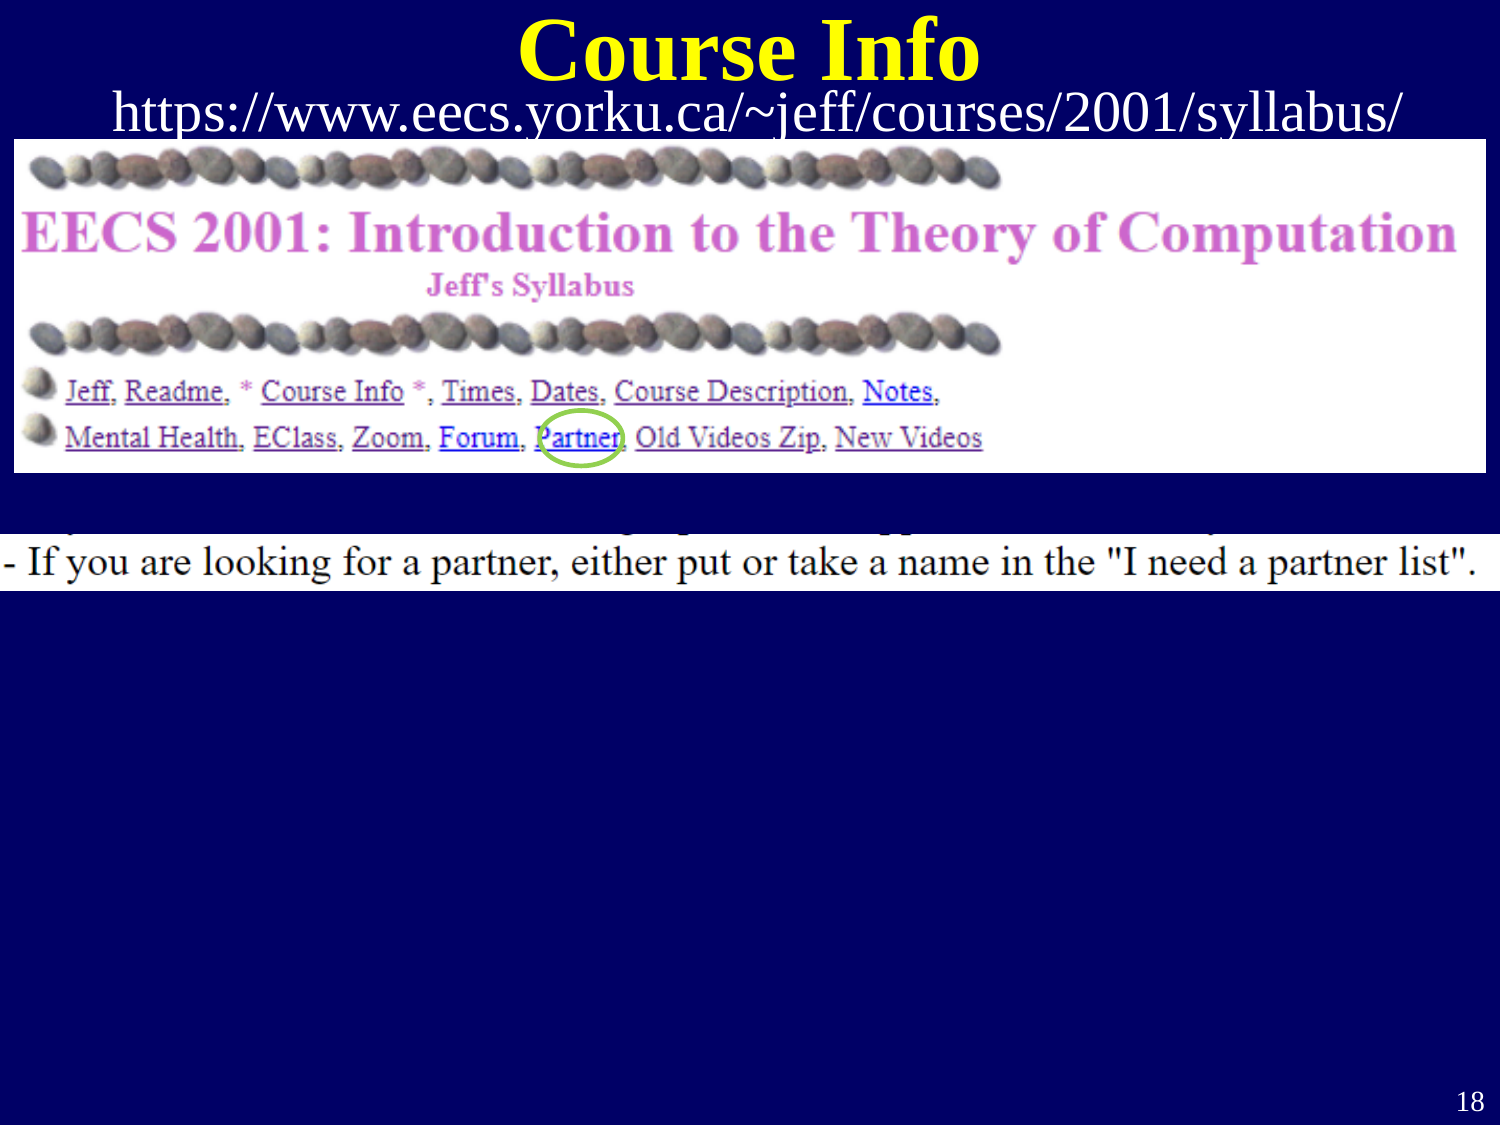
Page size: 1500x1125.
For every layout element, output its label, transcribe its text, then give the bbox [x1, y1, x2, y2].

picture [13, 139, 1487, 473]
text_box https://www.eecs.yorku.ca/~jeff/courses/2001/syllabus/ [97, 65, 1420, 138]
picture [0, 533, 1500, 592]
title Course Info [112, 0, 1388, 65]
